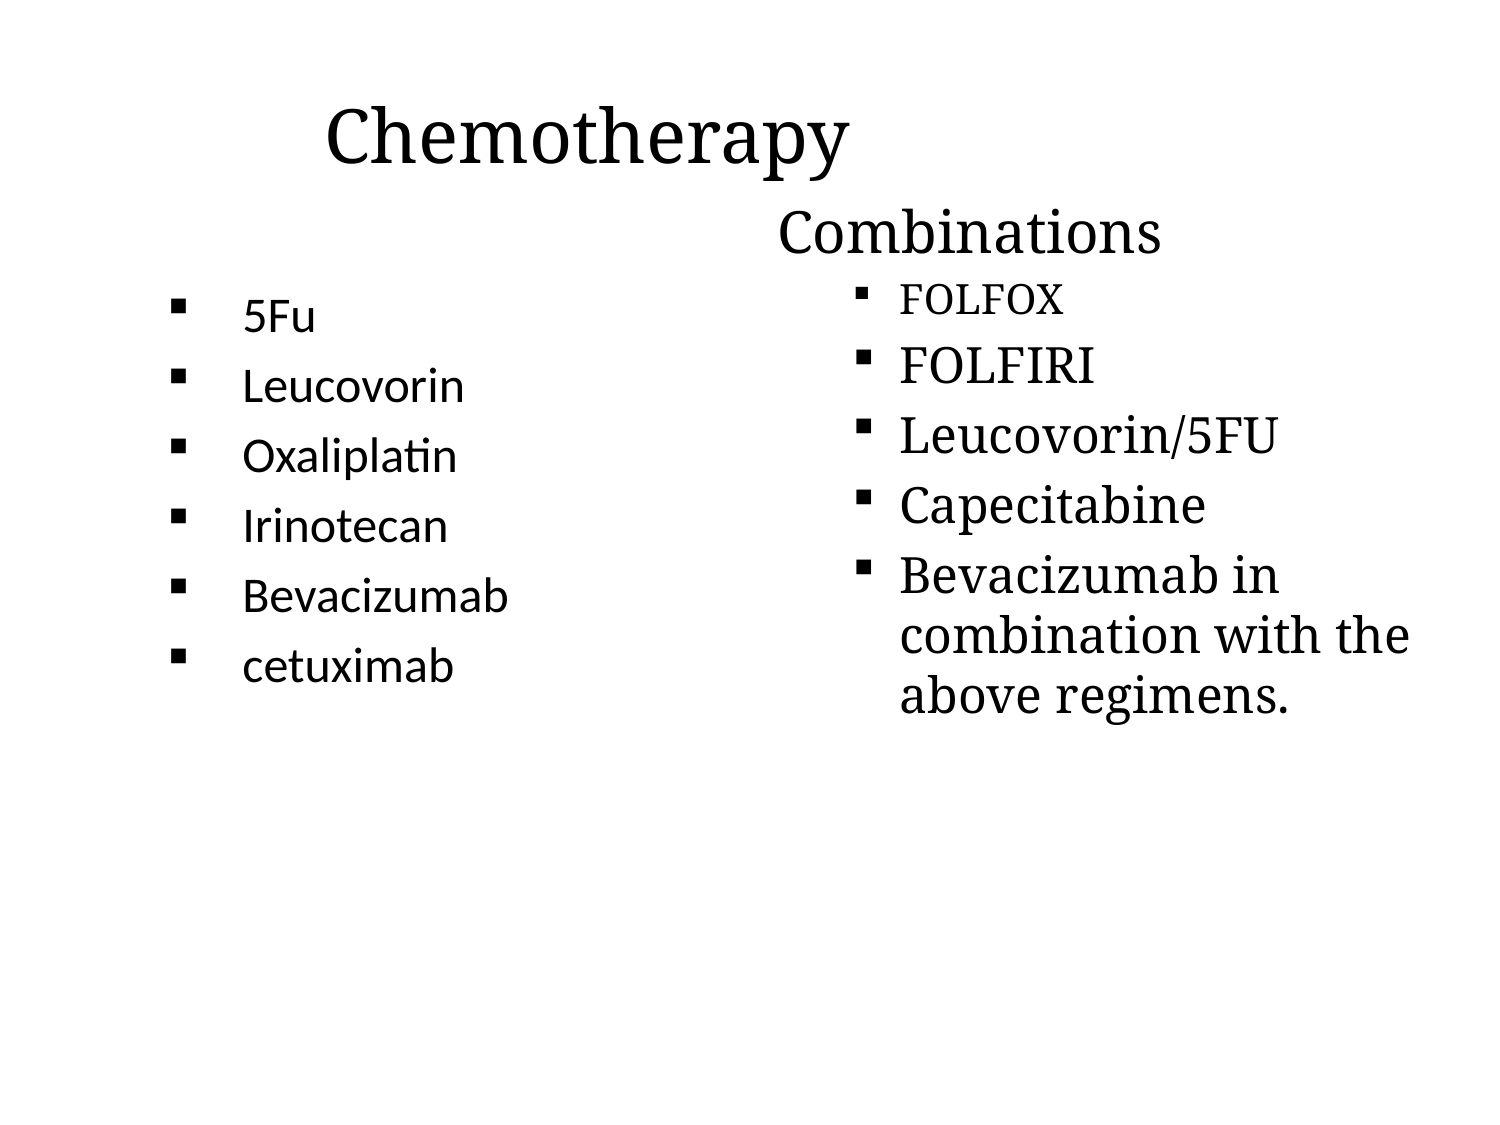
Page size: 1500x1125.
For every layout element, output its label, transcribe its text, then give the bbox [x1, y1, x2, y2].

text_box Chemotherapy [50, 81, 1125, 187]
text_box Combinations FOLFOX FOLFIRI Leucovorin/5FU Capecitabine Bevacizumab in combination with the above regimens. [762, 187, 1450, 905]
list 5Fu Leucovorin Oxaliplatin Irinotecan Bevacizumab cetuximab [87, 275, 688, 1068]
